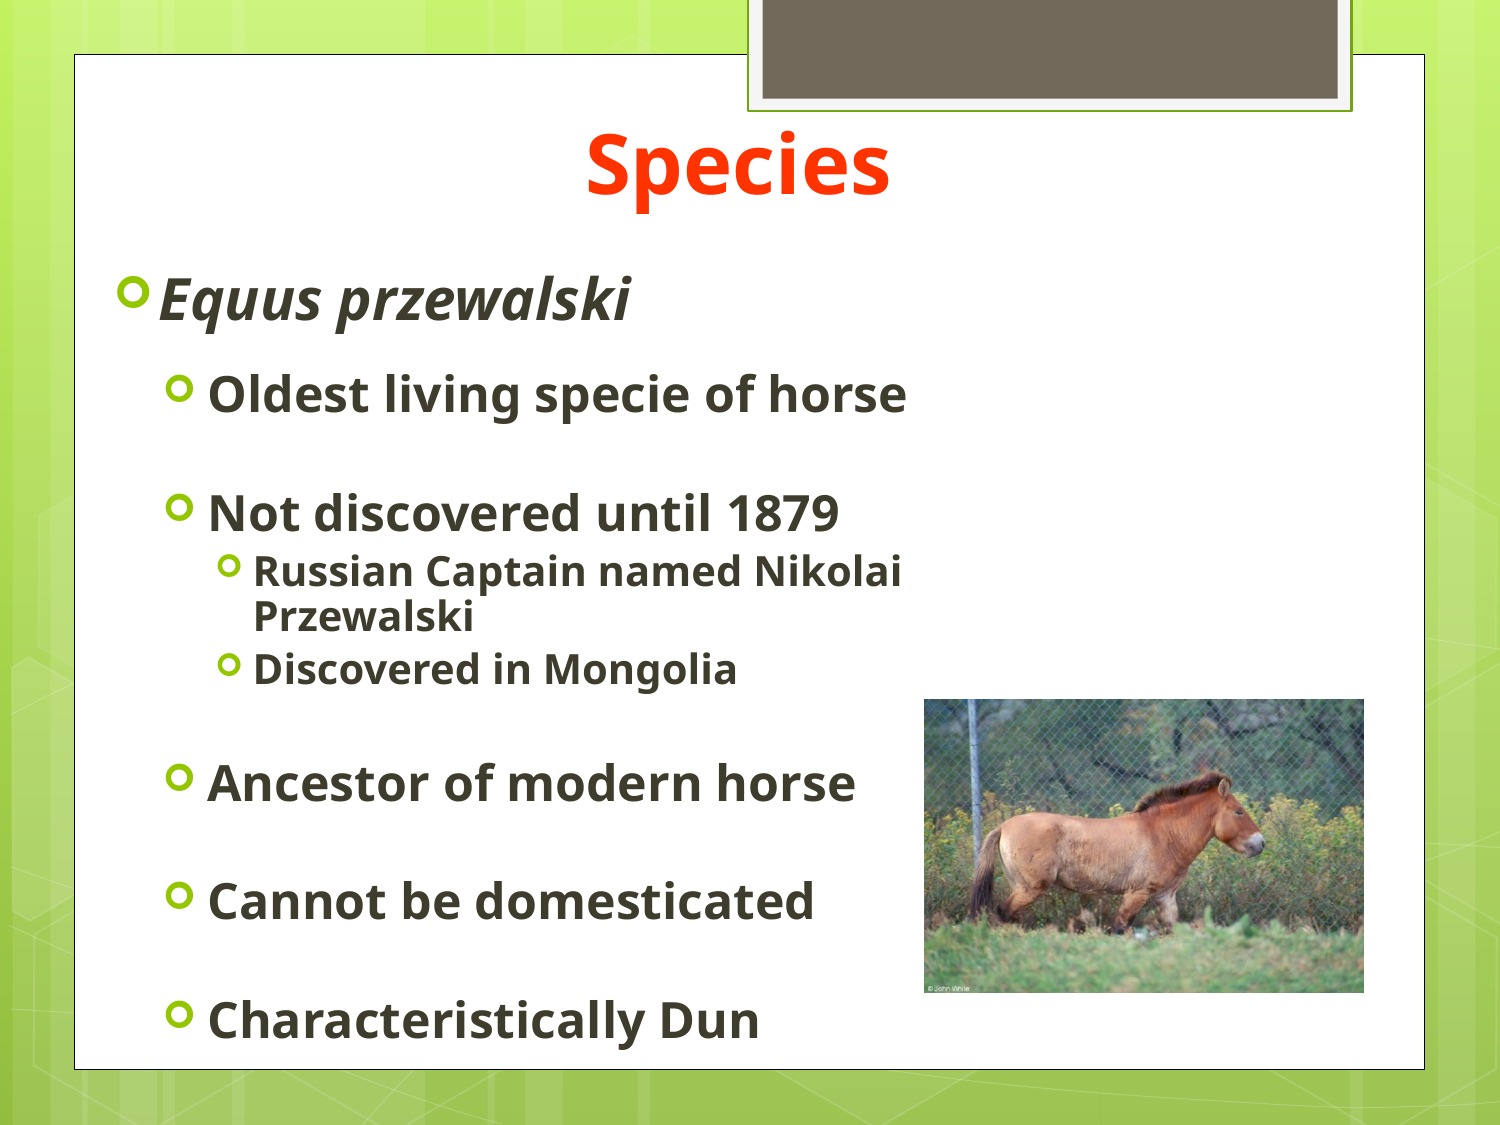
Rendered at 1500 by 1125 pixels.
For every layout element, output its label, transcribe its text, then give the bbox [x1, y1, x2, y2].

picture [924, 699, 1365, 993]
title Species [162, 62, 1315, 219]
list Equus przewalski Oldest living specie of horse Not discovered until 1879 Russian Captain named Nikolai Przewalski Discovered in Mongolia Ancestor of modern horse Cannot be domesticated Characteristically Dun [87, 262, 1145, 1088]
